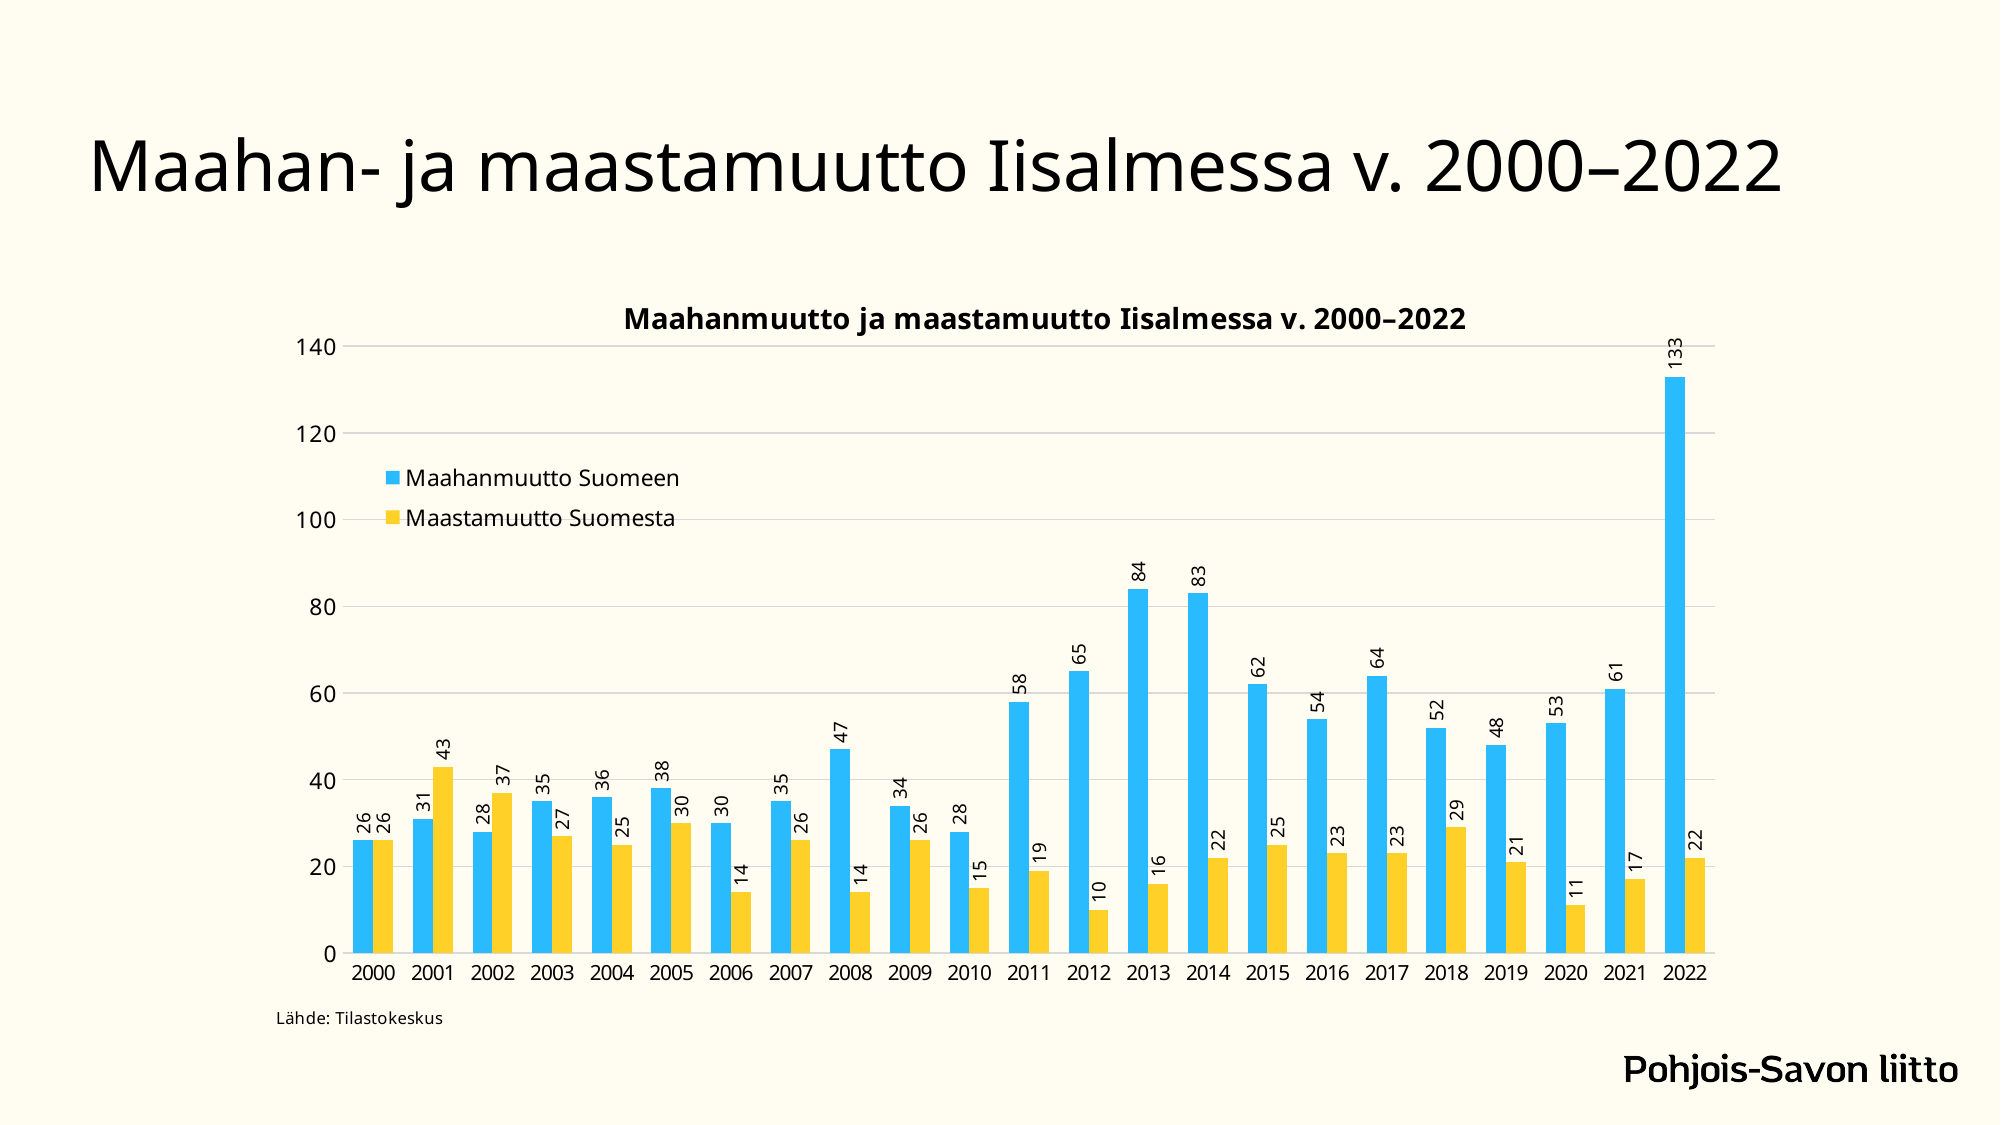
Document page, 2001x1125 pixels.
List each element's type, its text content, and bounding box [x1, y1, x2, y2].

picture [1600, 1038, 1981, 1106]
title Maahan- ja maastamuutto Iisalmessa v. 2000–2022 [73, 59, 1926, 278]
chart [261, 270, 1738, 1039]
